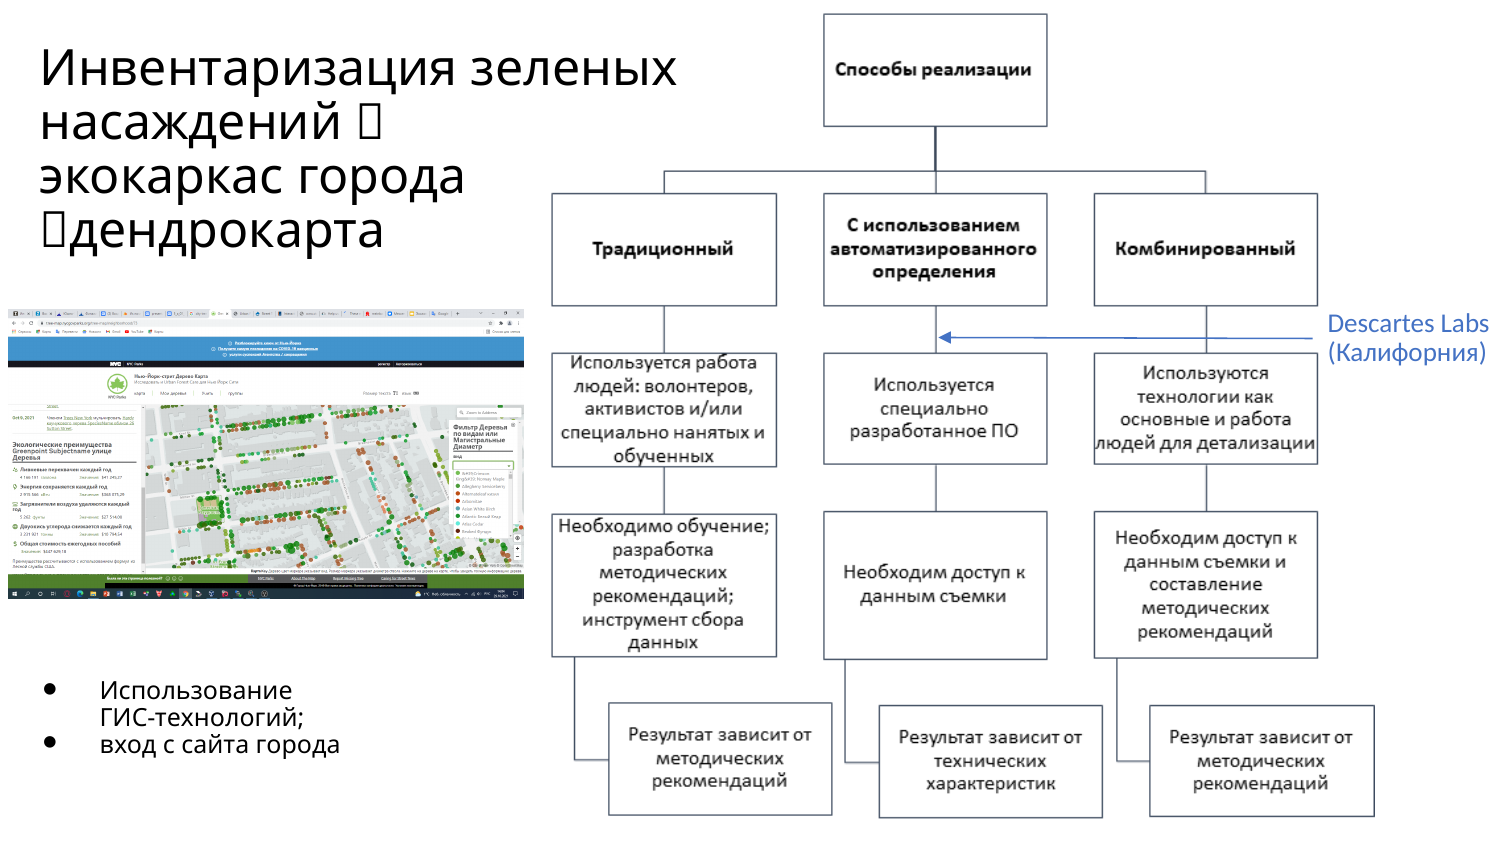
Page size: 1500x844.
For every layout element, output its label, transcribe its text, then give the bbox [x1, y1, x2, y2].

picture [8, 309, 524, 600]
title Инвентаризация зеленых насаждений  экокаркас города дендрокарта [28, 0, 540, 300]
text_box Descartes Labs (Калифорния) [1380, 294, 1500, 383]
text_box Использование ГИС-технологий; вход с сайта города [9, 662, 502, 774]
picture [545, 0, 1376, 844]
